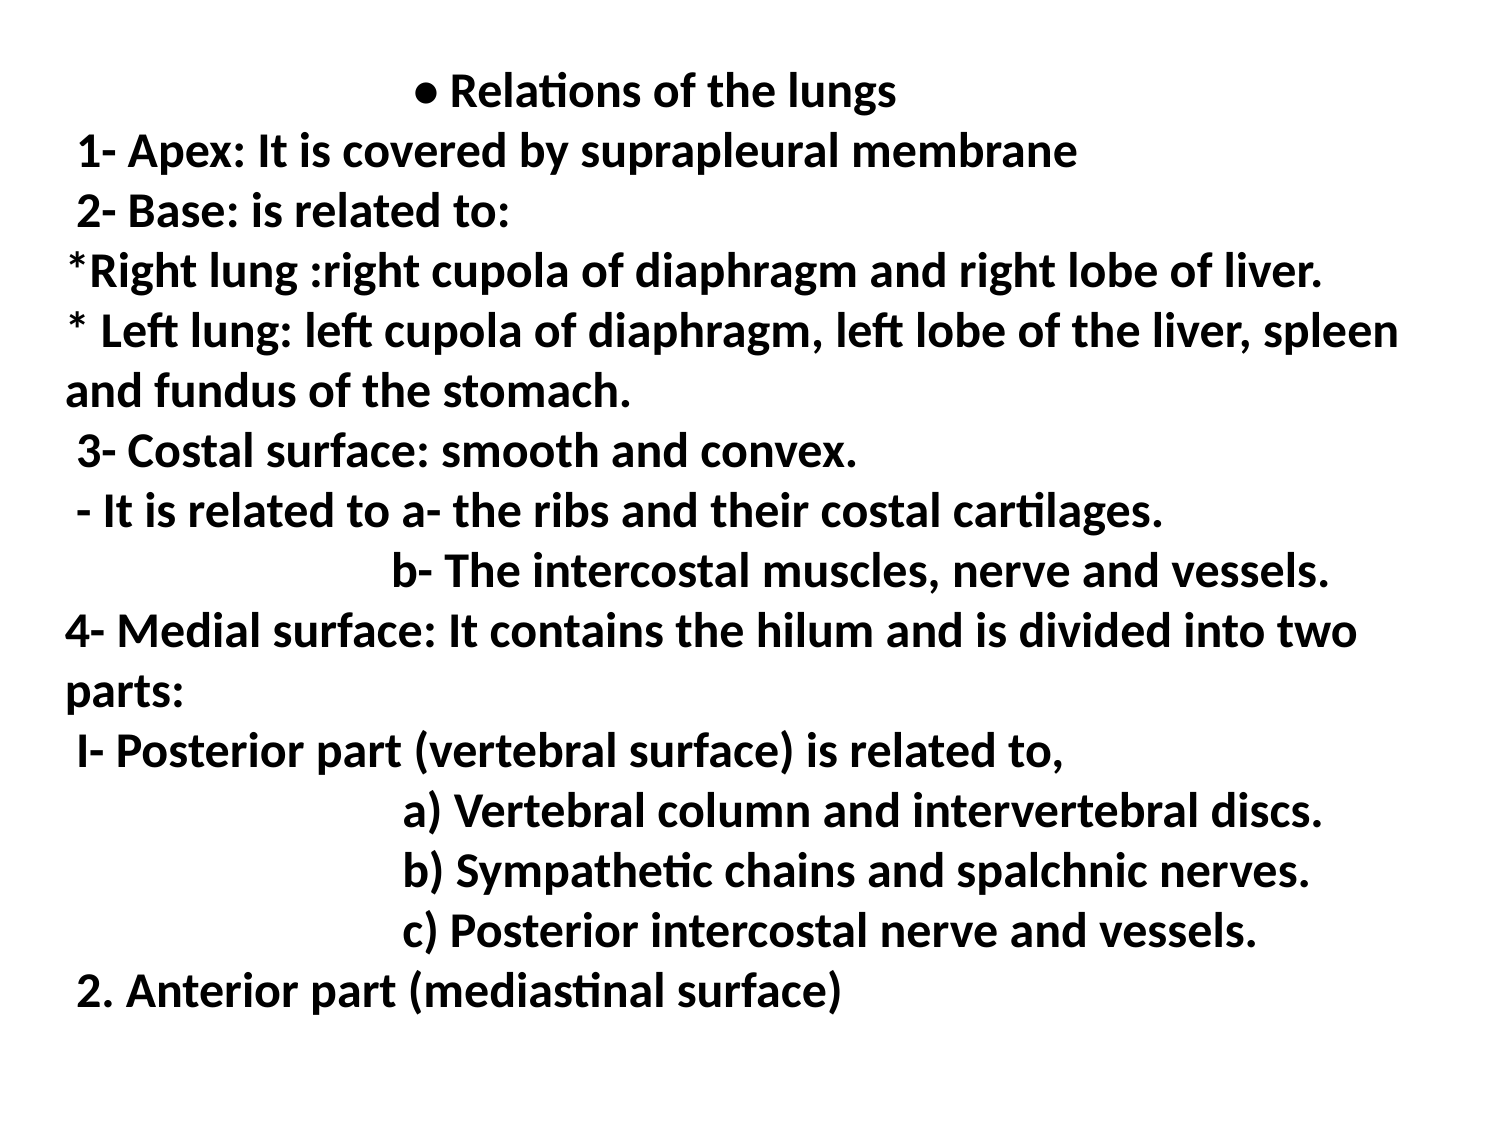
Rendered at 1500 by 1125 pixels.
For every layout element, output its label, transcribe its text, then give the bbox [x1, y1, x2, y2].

text_box • Relations of the lungs 1- Apex: It is covered by suprapleural membrane 2- Base: is related to: *Right lung :right cupola of diaphragm and right lobe of liver. * Left lung: left cupola of diaphragm, left lobe of the liver, spleen and fundus of the stomach. 3- Costal surface: smooth and convex. - It is related to a- the ribs and their costal cartilages. b- The intercostal muscles, nerve and vessels. 4- Medial surface: It contains the hilum and is divided into two parts: I- Posterior part (vertebral surface) is related to, a) Vertebral column and intervertebral discs. b) Sympathetic chains and spalchnic nerves. c) Posterior intercostal nerve and vessels. 2. Anterior part (mediastinal surface) [50, 49, 1450, 1025]
